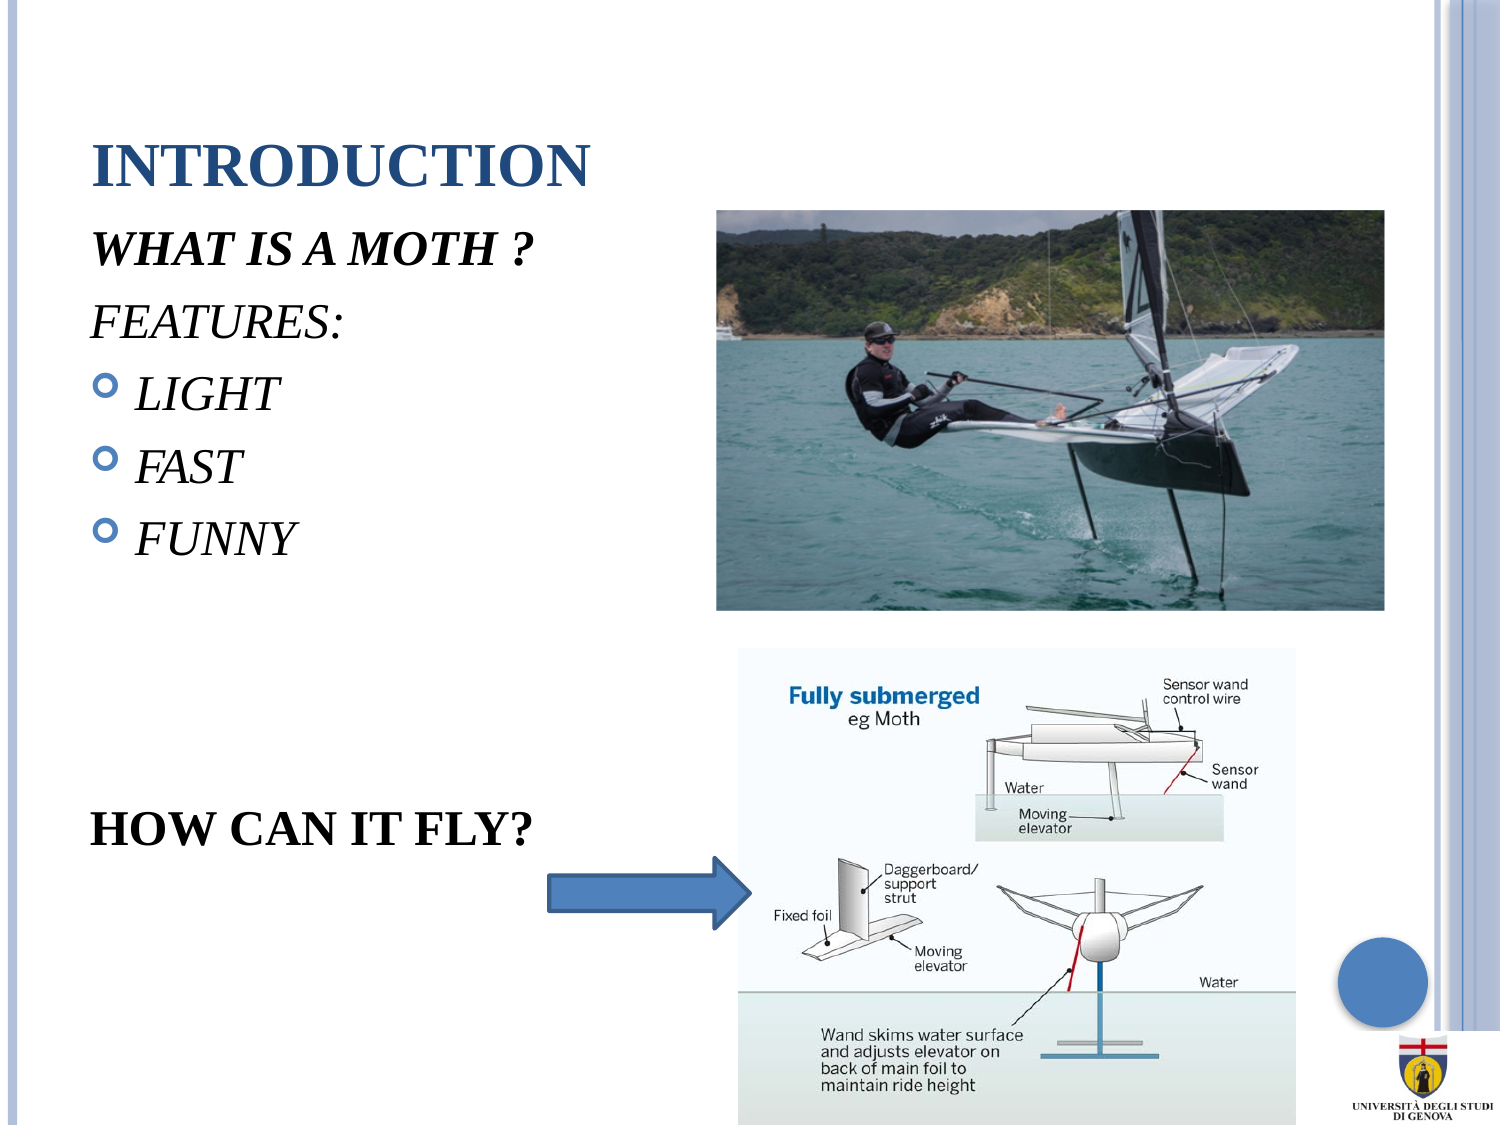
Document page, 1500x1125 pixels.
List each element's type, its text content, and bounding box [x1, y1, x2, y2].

picture [714, 207, 1388, 614]
title INTRODUCTION [76, 19, 1427, 207]
picture [737, 647, 1296, 1125]
text_box [547, 855, 731, 931]
picture [1345, 1030, 1500, 1125]
list WHAT IS A MOTH ? FEATURES: LIGHT FAST FUNNY HOW CAN IT FLY? [75, 208, 1425, 1094]
